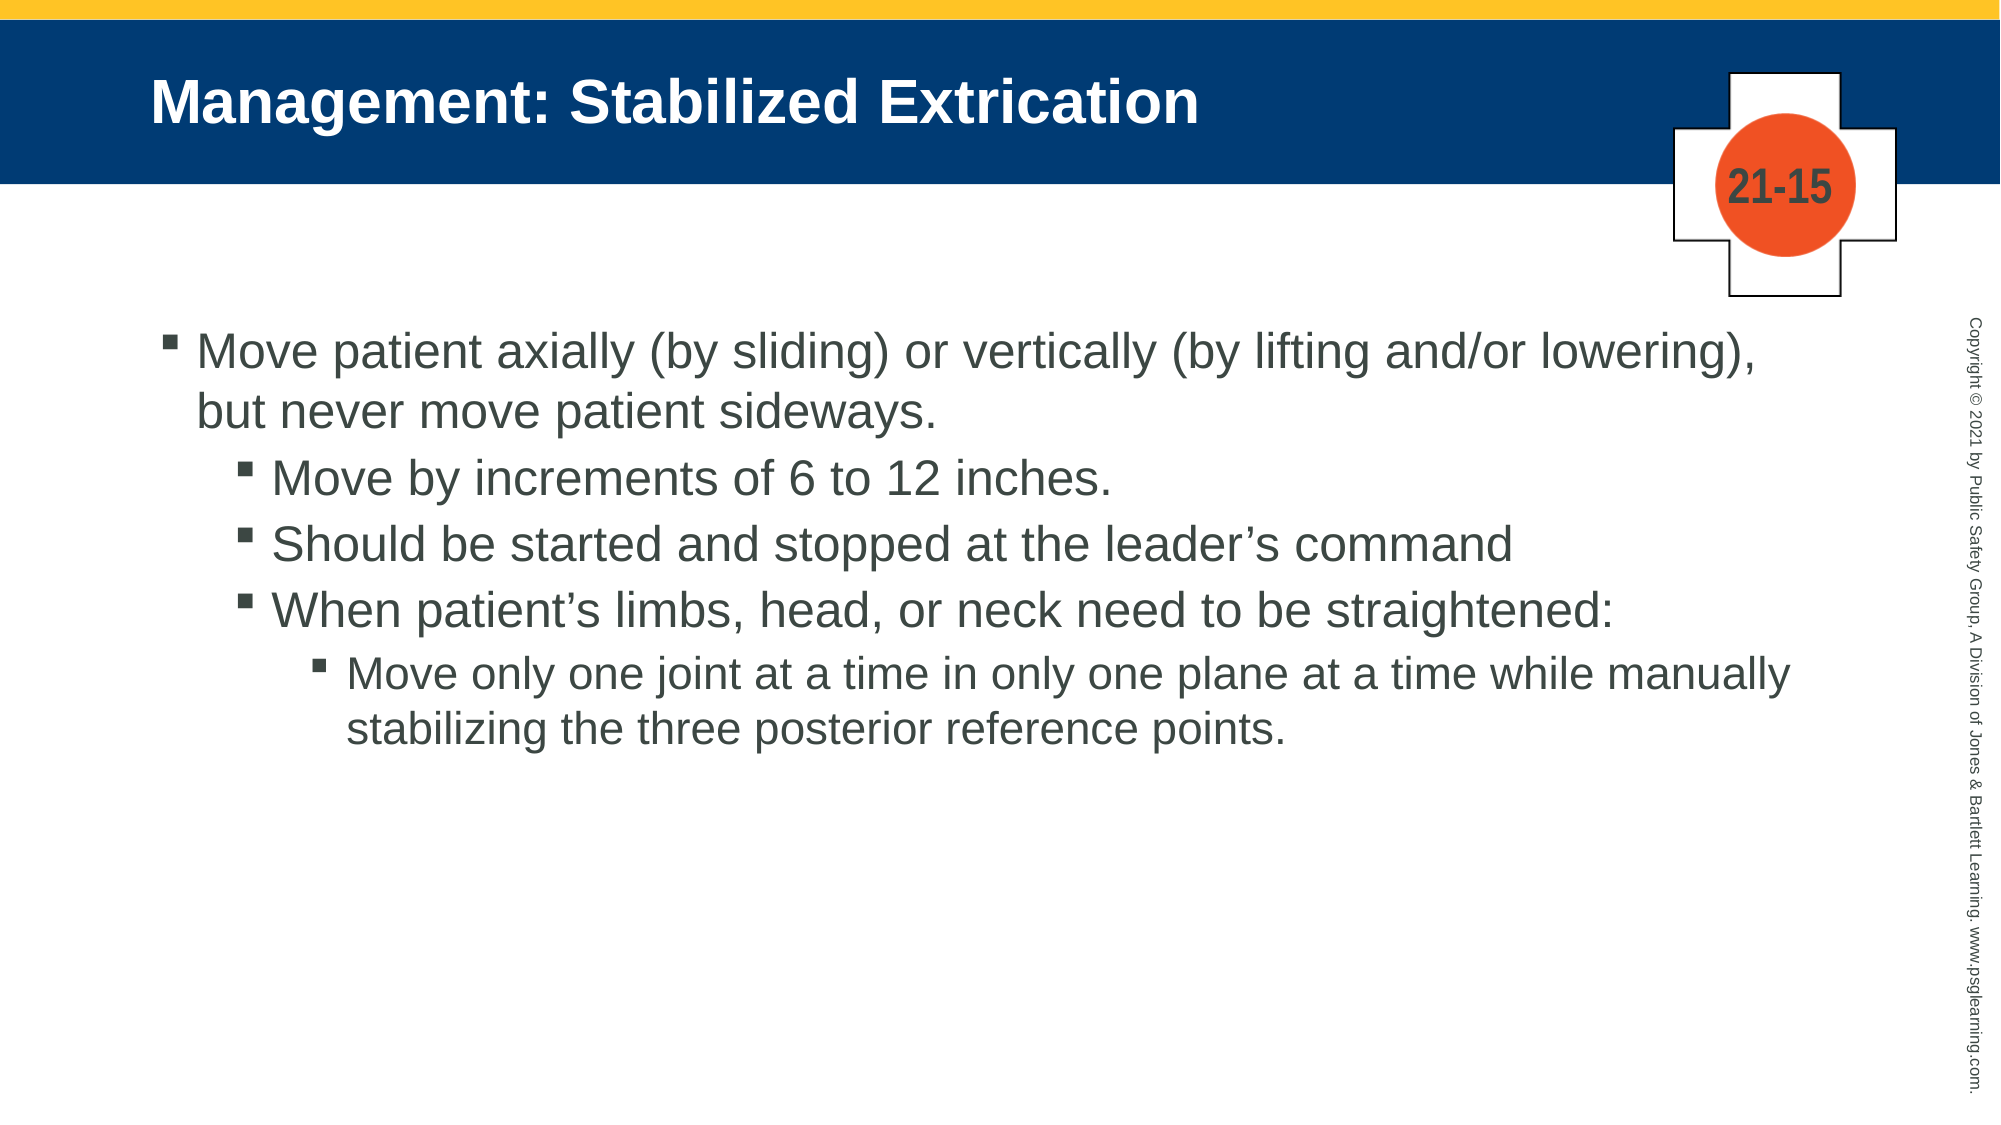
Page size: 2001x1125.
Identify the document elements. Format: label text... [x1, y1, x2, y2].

picture [1673, 72, 1897, 297]
title Management: Stabilized Extrication [0, 19, 2000, 185]
list Move patient axially (by sliding) or vertically (by lifting and/or lowering), but never move patient sideways. Move by increments of 6 to 12 inches. Should be started and stopped at the leader’s command When patient’s limbs, head, or neck need to be straightened: Move only one joint at a time in only one plane at a time while manually stabilizing the three posterior reference points. [144, 311, 1856, 966]
